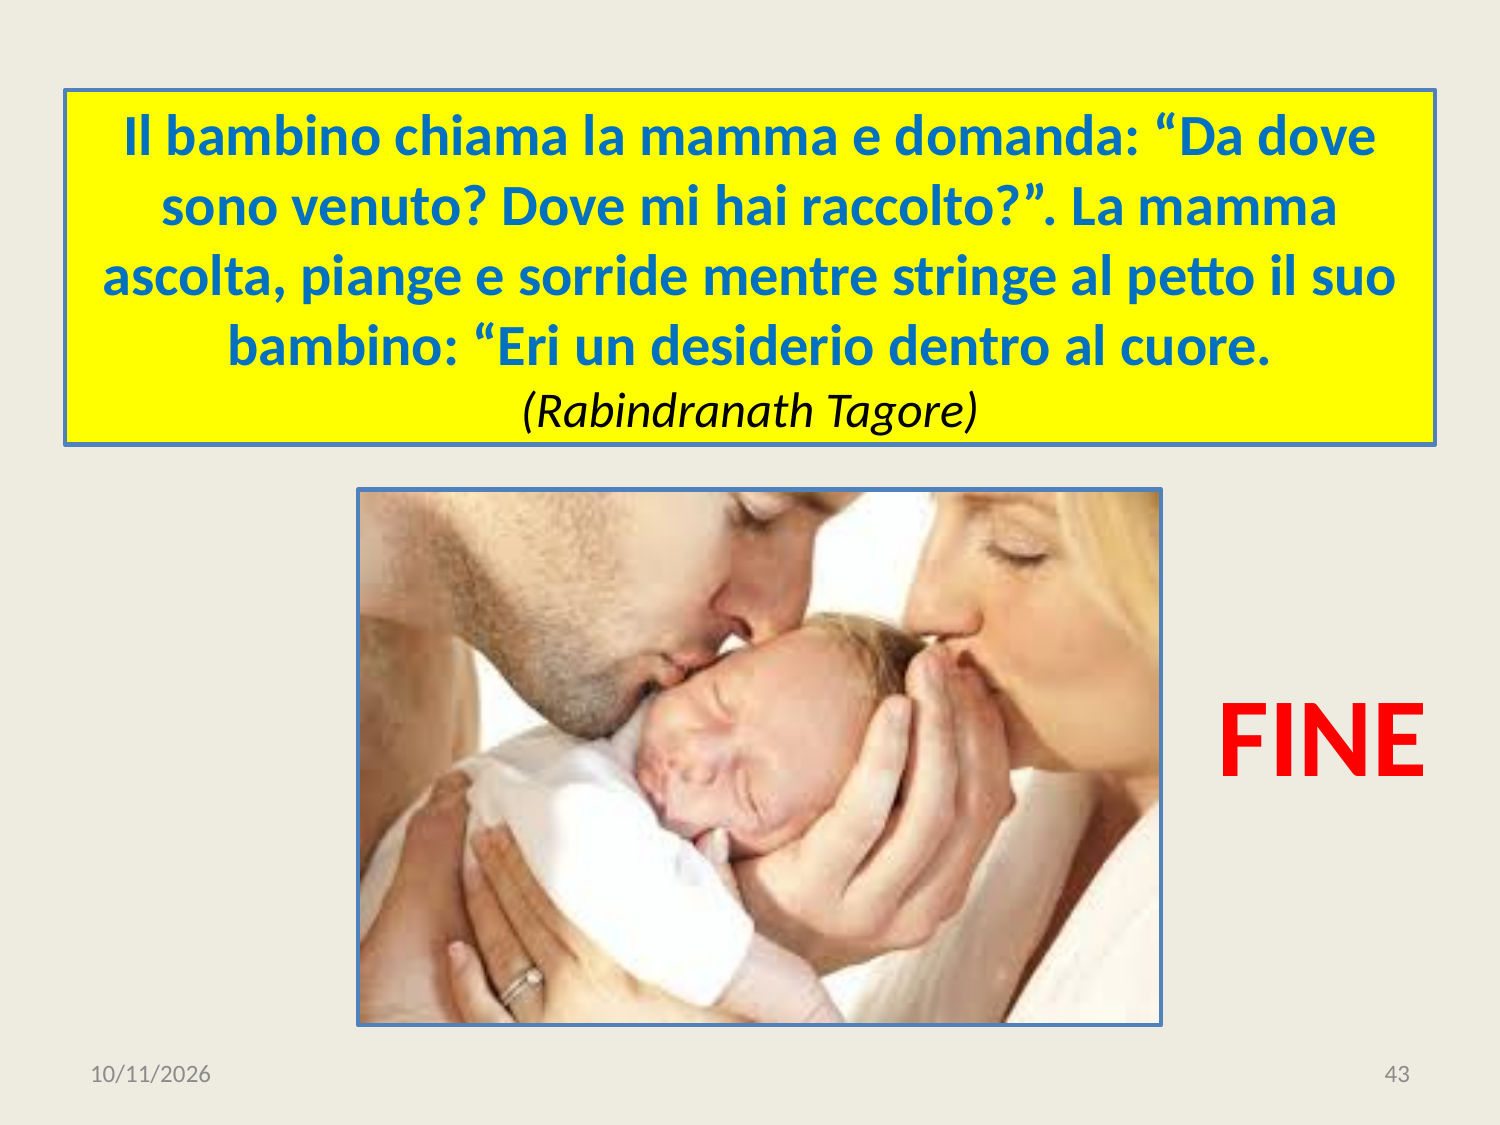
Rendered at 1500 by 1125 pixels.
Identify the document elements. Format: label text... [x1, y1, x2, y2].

picture [359, 491, 1160, 1024]
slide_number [75, 1042, 425, 1103]
text_box FINE [1187, 656, 1459, 807]
text_box Il bambino chiama la mamma e domanda: “Da dove sono venuto? Dove mi hai raccolto?”. La mamma ascolta, piange e sorride mentre stringe al petto il suo bambino: “Eri un desiderio dentro al cuore. (Rabindranath Tagore) [64, 89, 1436, 445]
slide_number 43 [1074, 1042, 1425, 1103]
